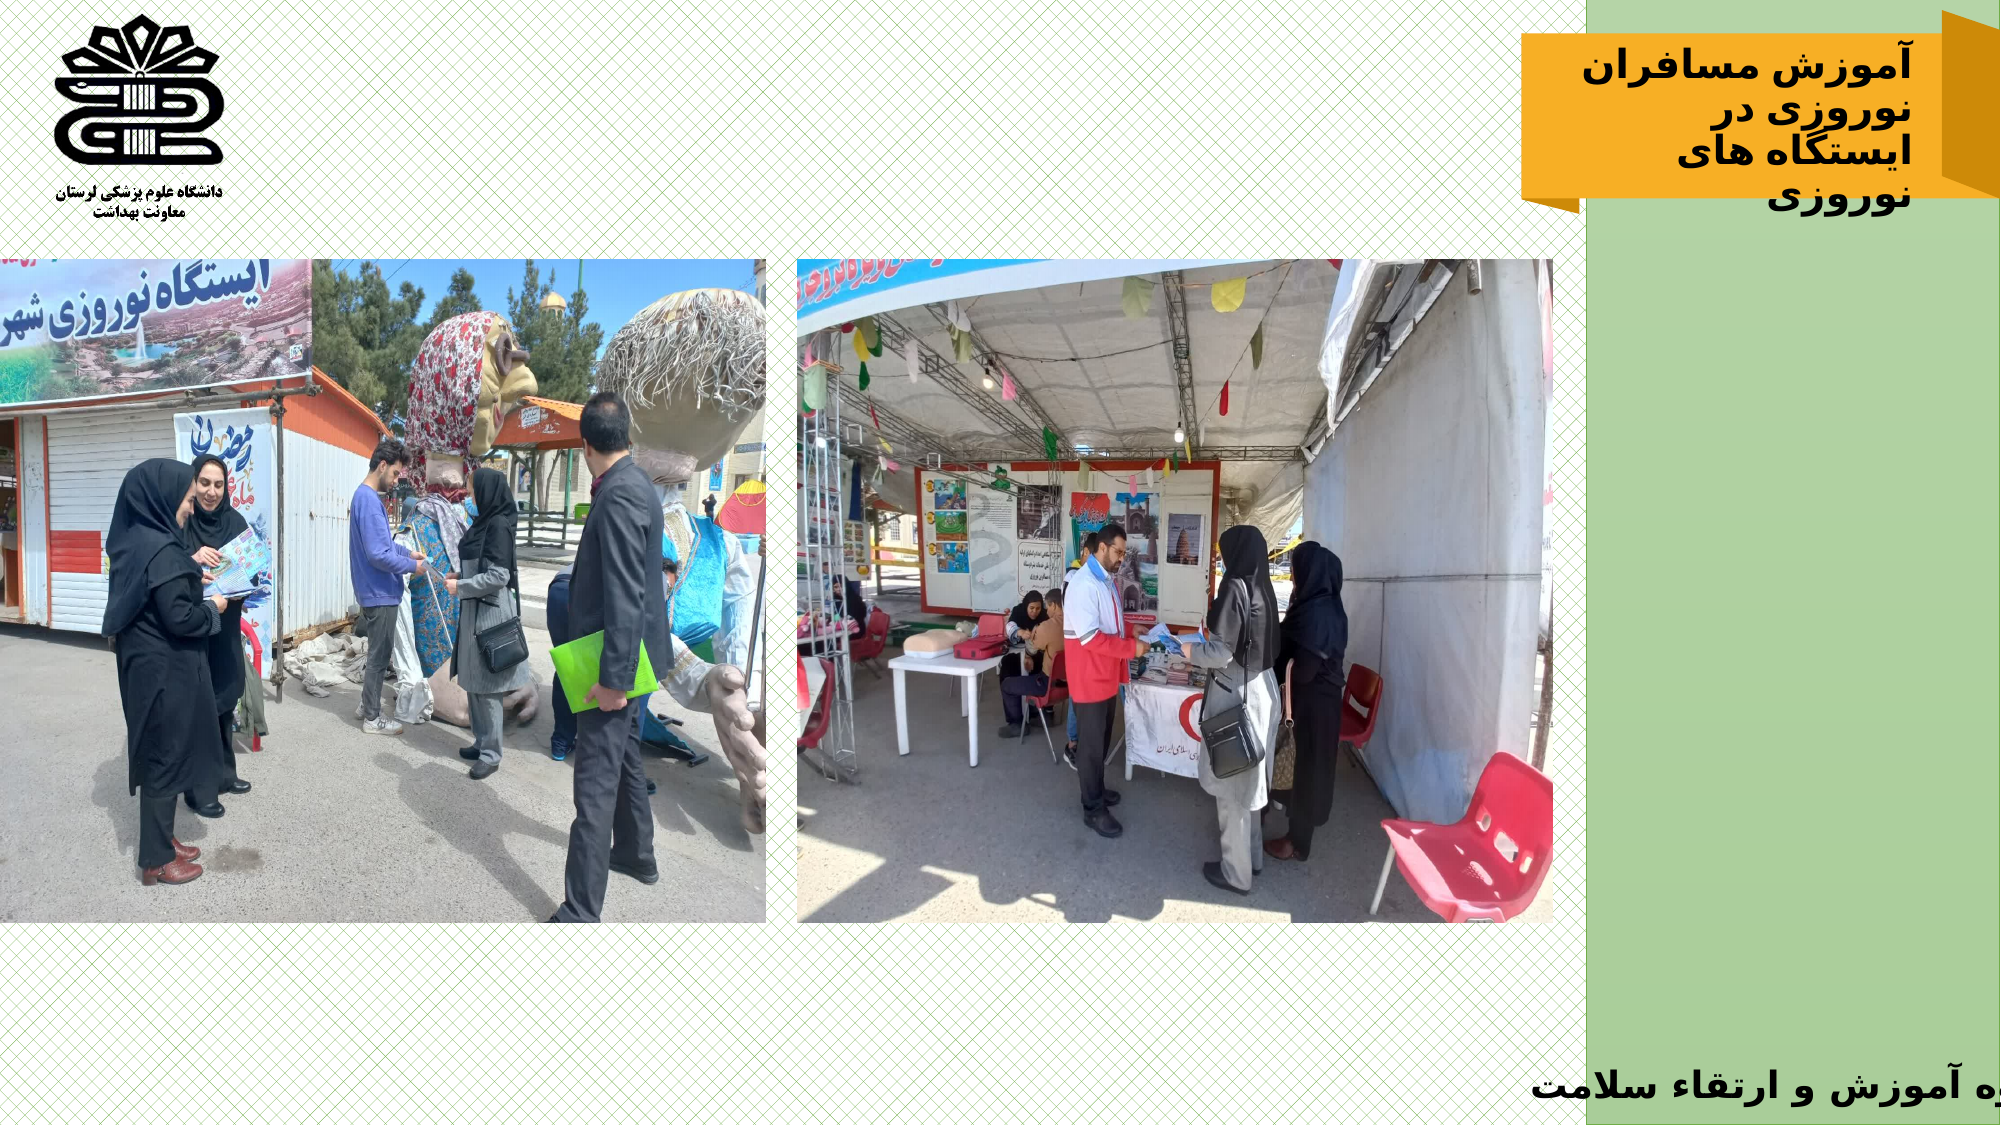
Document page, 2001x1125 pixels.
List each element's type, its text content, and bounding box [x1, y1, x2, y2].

picture [2, 0, 280, 259]
picture [797, 259, 1554, 923]
title آموزش مسافران نوروزی در ایستگاه های نوروزی [1553, 21, 1929, 239]
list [0, 259, 766, 923]
